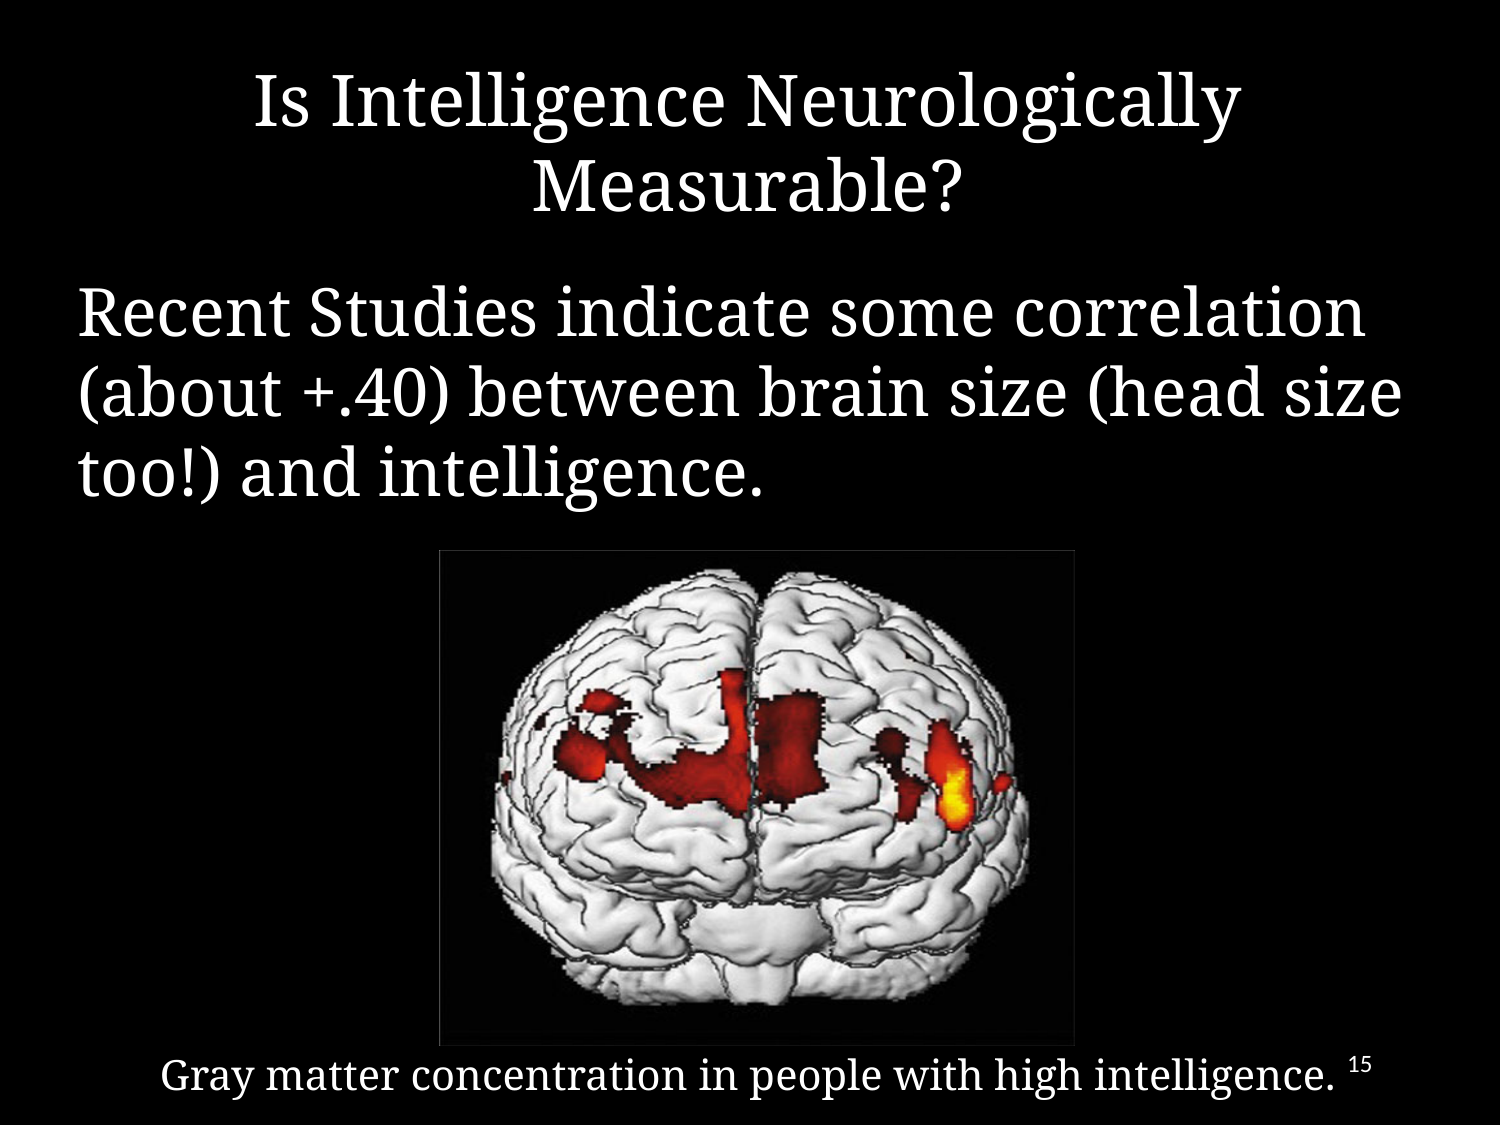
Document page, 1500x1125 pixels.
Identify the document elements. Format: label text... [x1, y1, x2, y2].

text_box Recent Studies indicate some correlation (about +.40) between brain size (head size too!) and intelligence. [62, 262, 1438, 688]
slide_number 15 [1080, 1025, 1388, 1100]
title Is Intelligence Neurologically Measurable? [110, 46, 1386, 235]
picture [439, 549, 1076, 1047]
text_box Gray matter concentration in people with high intelligence. [145, 1041, 1351, 1106]
